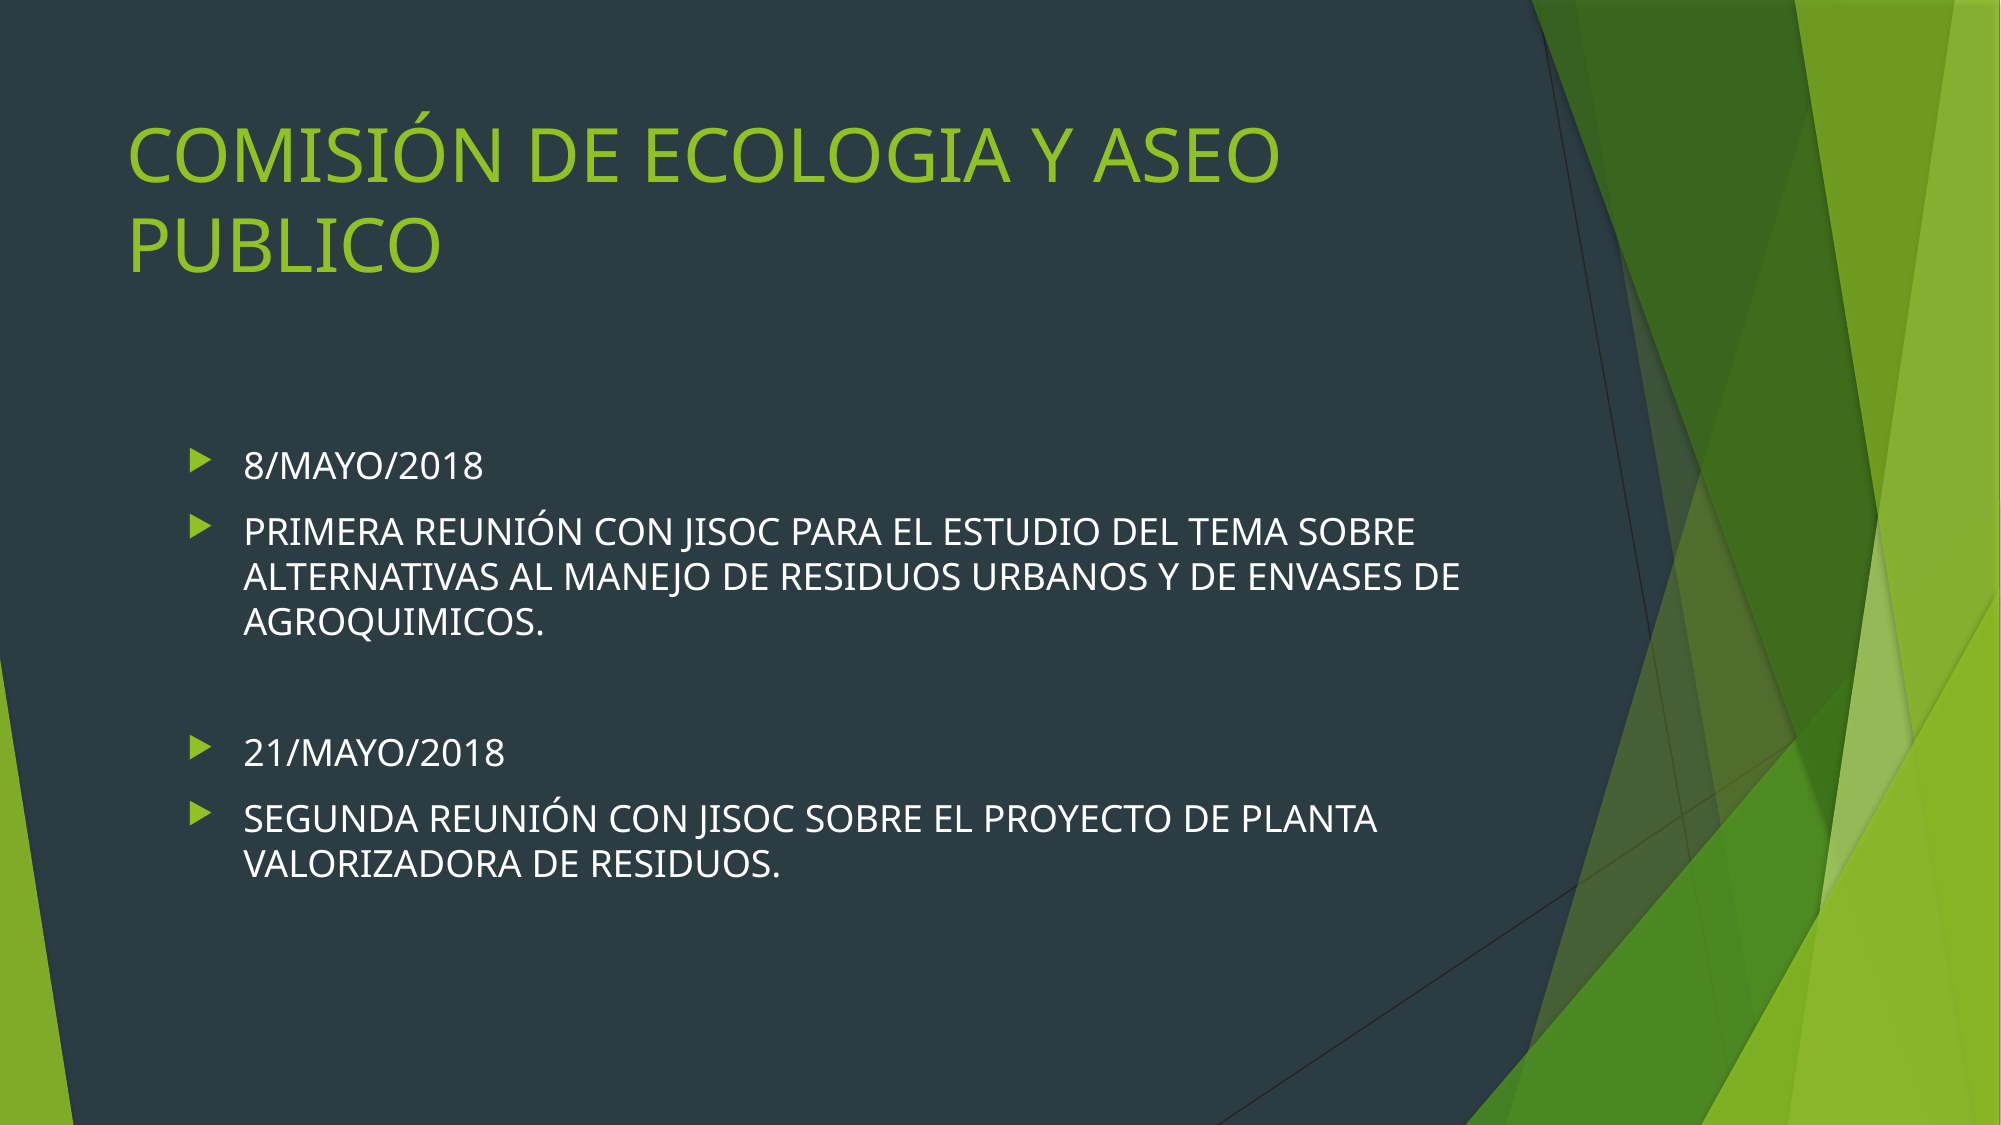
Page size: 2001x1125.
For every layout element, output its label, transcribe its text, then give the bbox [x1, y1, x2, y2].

list 8/MAYO/2018 PRIMERA REUNIÓN CON JISOC PARA EL ESTUDIO DEL TEMA SOBRE ALTERNATIVAS AL MANEJO DE RESIDUOS URBANOS Y DE ENVASES DE AGROQUIMICOS. 21/MAYO/2018 SEGUNDA REUNIÓN CON JISOC SOBRE EL PROYECTO DE PLANTA VALORIZADORA DE RESIDUOS. [172, 434, 1583, 1071]
title COMISIÓN DE ECOLOGIA Y ASEO PUBLICO [111, 99, 1522, 317]
